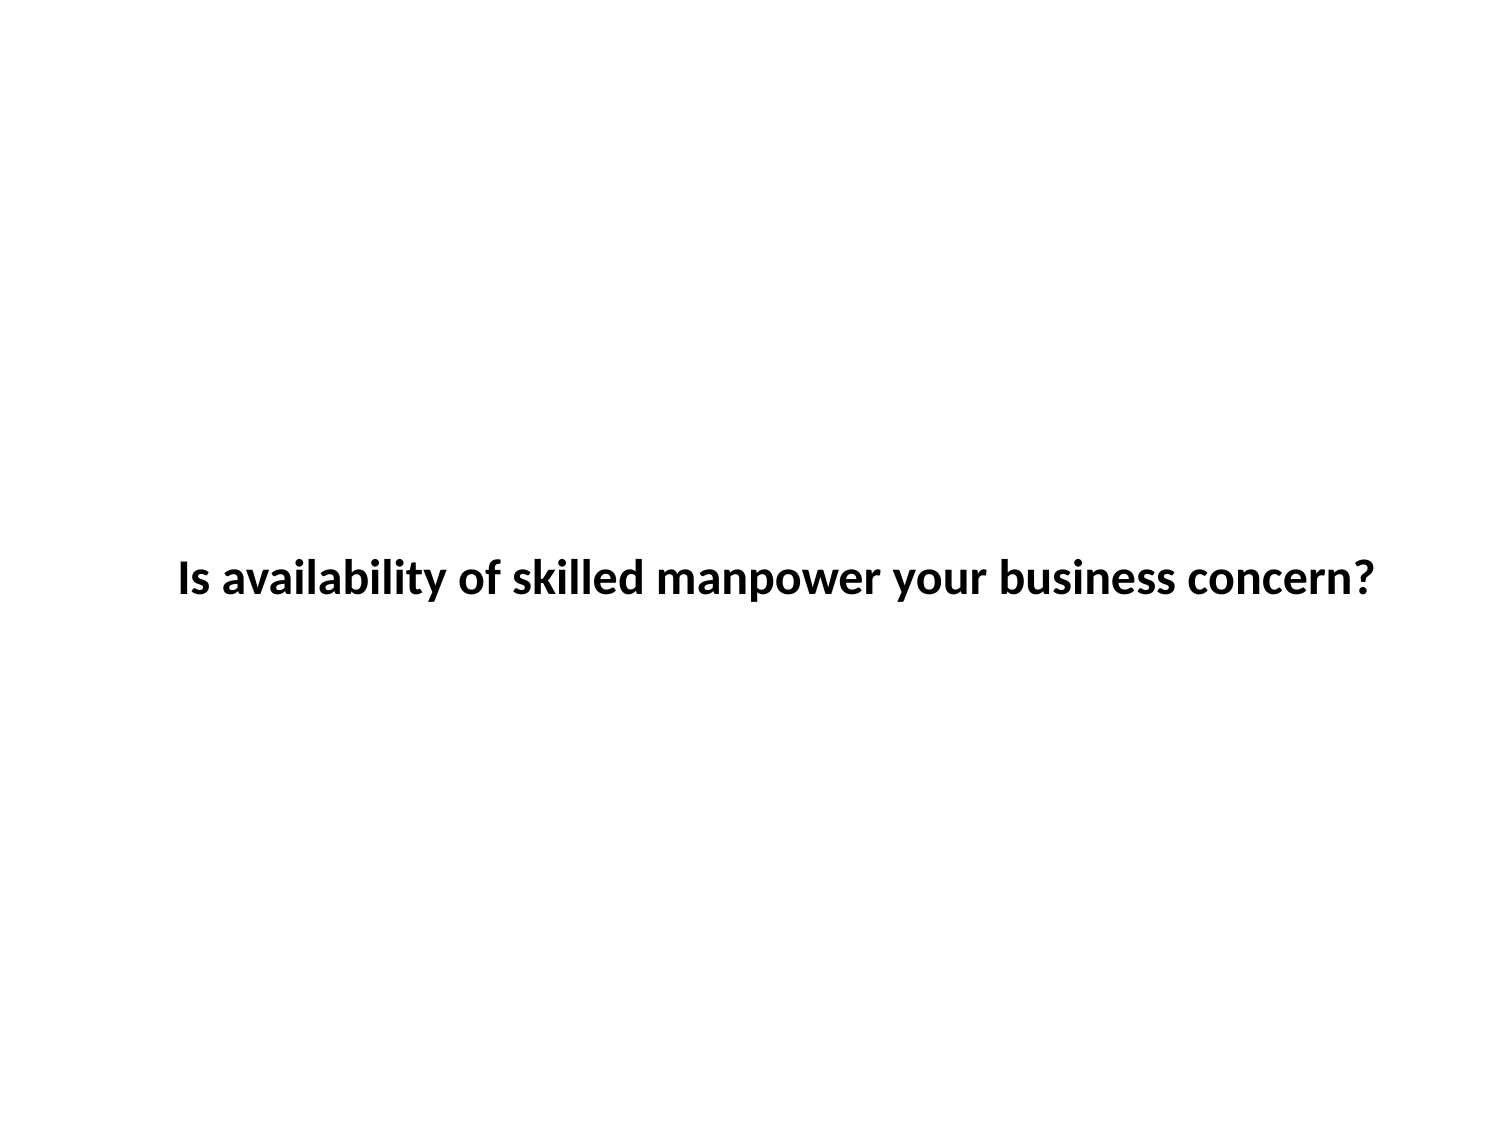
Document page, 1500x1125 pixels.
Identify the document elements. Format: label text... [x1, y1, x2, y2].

text_box Is availability of skilled manpower your business concern? [162, 537, 1400, 613]
